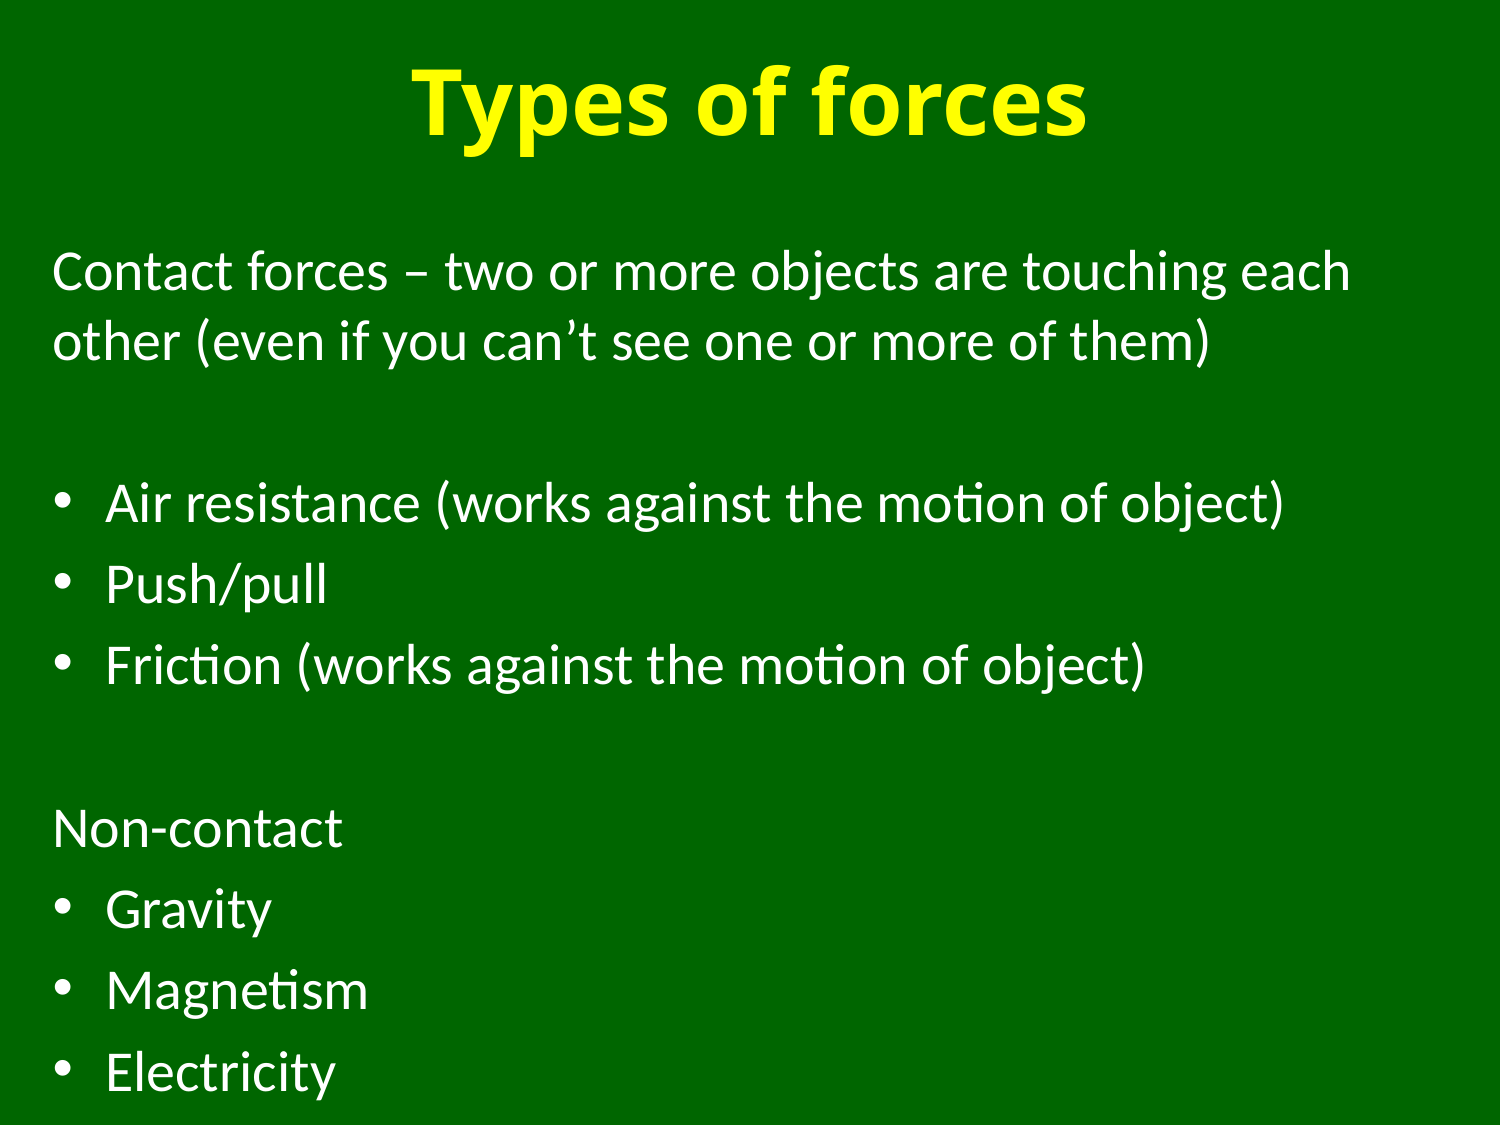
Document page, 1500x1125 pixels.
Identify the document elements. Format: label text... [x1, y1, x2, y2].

list Contact forces – two or more objects are touching each other (even if you can’t see one or more of them) Air resistance (works against the motion of object) Push/pull Friction (works against the motion of object) Non-contact Gravity Magnetism Electricity [37, 224, 1488, 1125]
title Types of forces [24, 5, 1475, 193]
